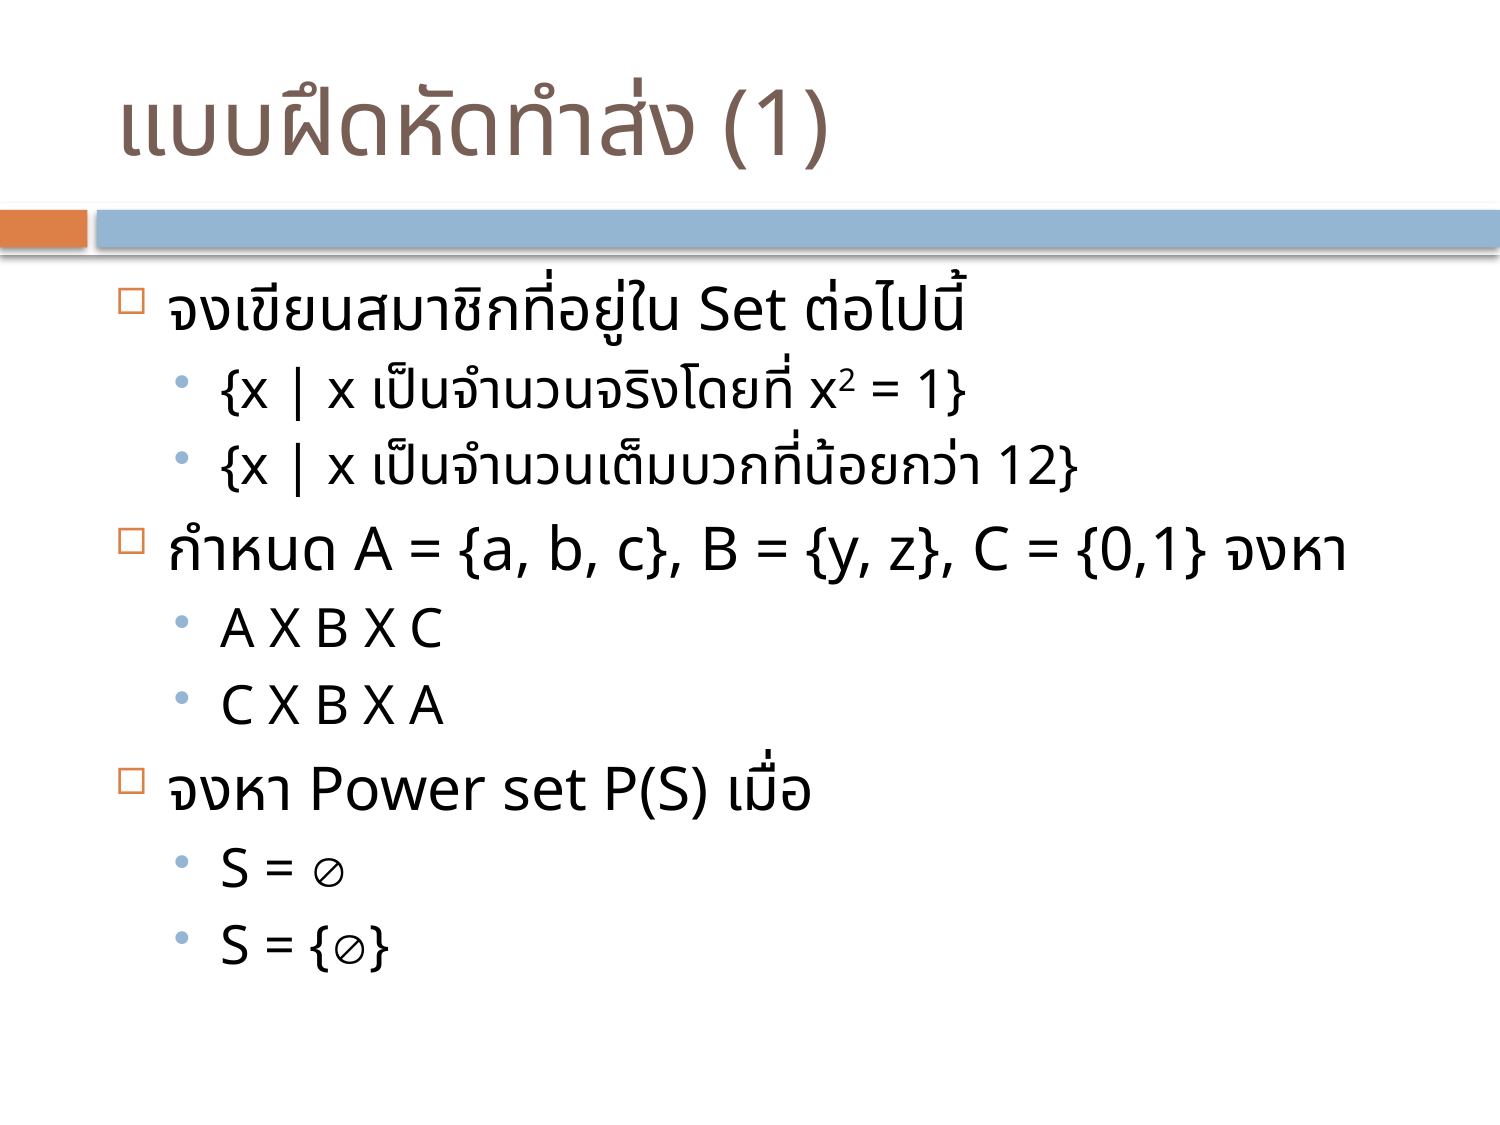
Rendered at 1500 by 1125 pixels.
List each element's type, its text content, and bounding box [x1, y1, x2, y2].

list จงเขียนสมาชิกที่อยู่ใน Set ต่อไปนี้ {x | x เป็นจำนวนจริงโดยที่ x2 = 1} {x | x เป็นจำนวนเต็มบวกที่น้อยกว่า 12} กำหนด A = {a, b, c}, B = {y, z}, C = {0,1} จงหา A X B X C C X B X A จงหา Power set P(S) เมื่อ S =  S = {} [100, 262, 1439, 1083]
title แบบฝึดหัดทำส่ง (1) [100, 37, 1439, 201]
